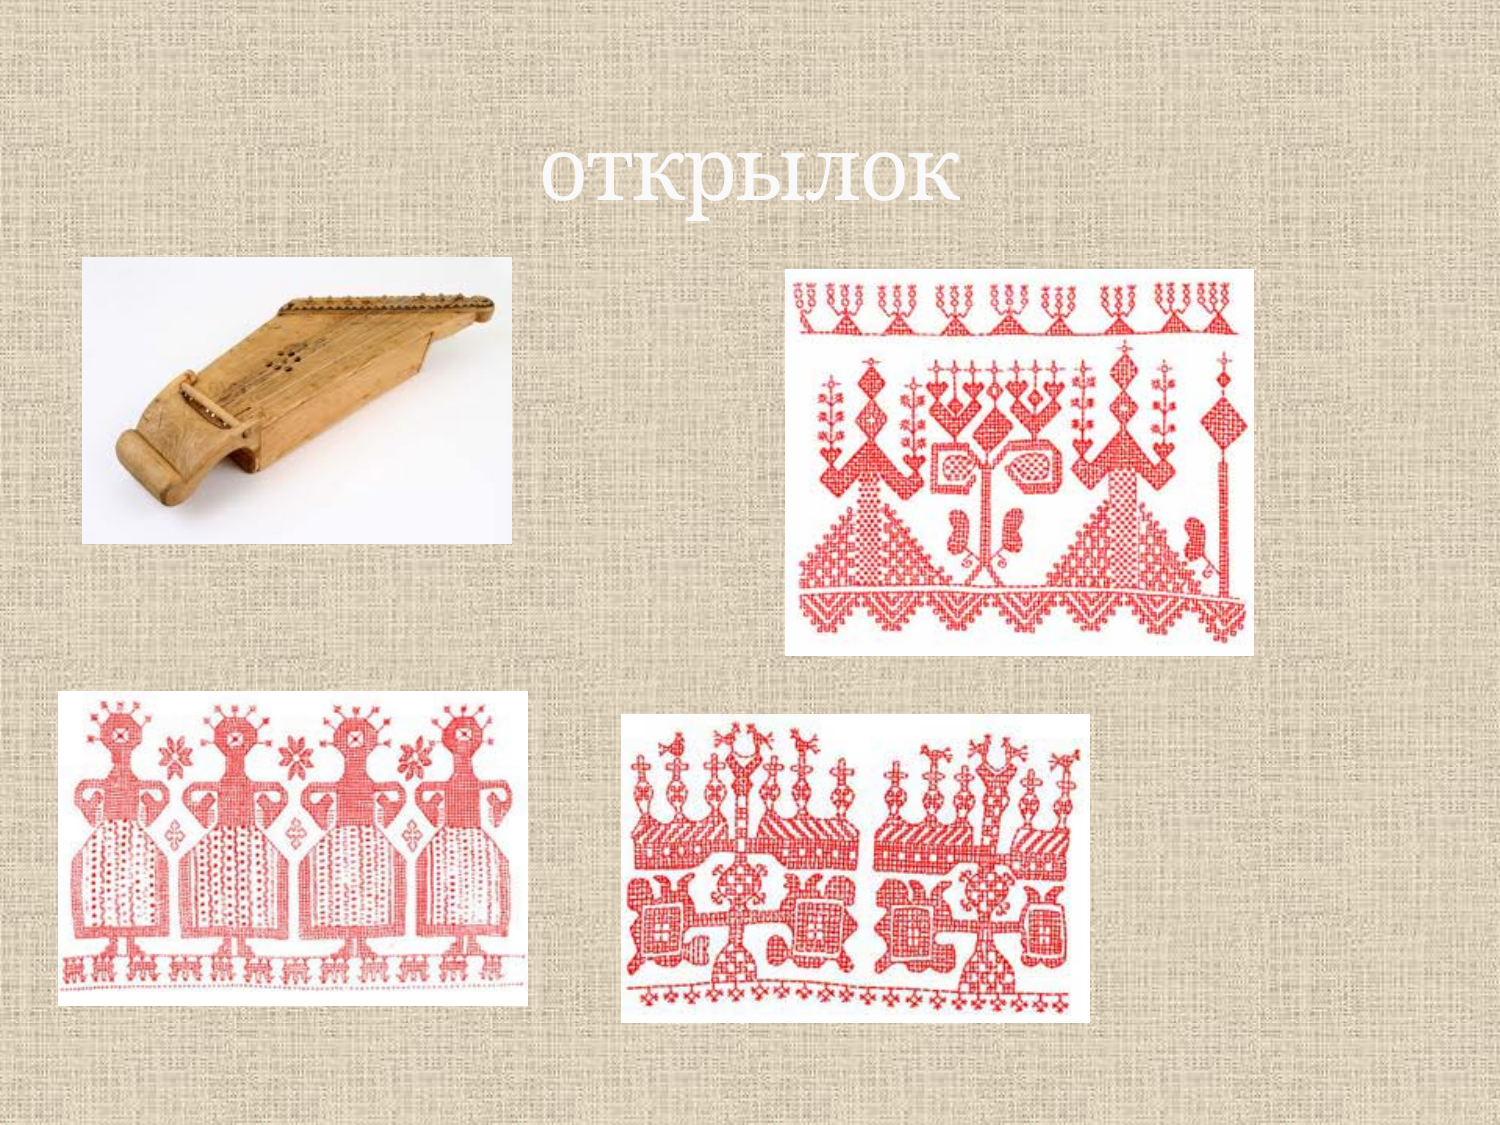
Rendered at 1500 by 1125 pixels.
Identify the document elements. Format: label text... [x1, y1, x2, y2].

picture [0, 0, 1500, 1125]
title открылок [74, 24, 1425, 225]
